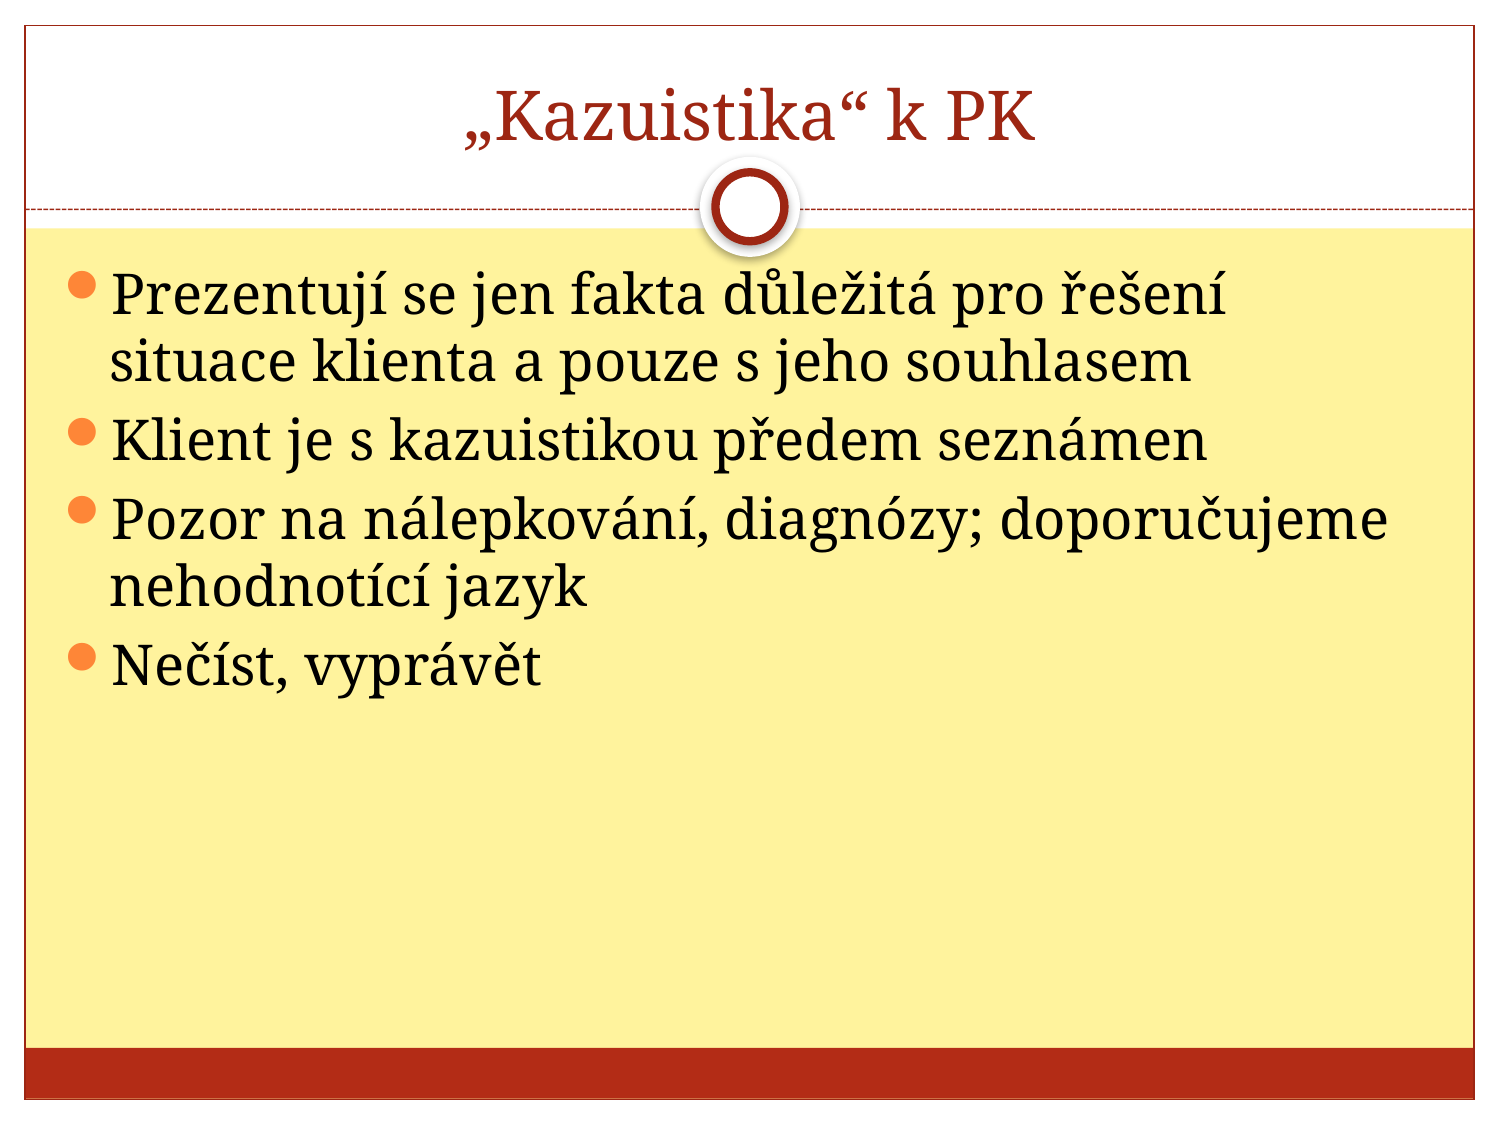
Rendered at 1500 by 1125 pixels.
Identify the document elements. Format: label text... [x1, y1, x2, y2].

title „Kazuistika“ k PK [49, 37, 1450, 162]
list Prezentují se jen fakta důležitá pro řešení situace klienta a pouze s jeho souhlasem Klient je s kazuistikou předem seznámen Pozor na nálepkování, diagnózy; doporučujeme nehodnotící jazyk Nečíst, vyprávět [49, 250, 1445, 1001]
